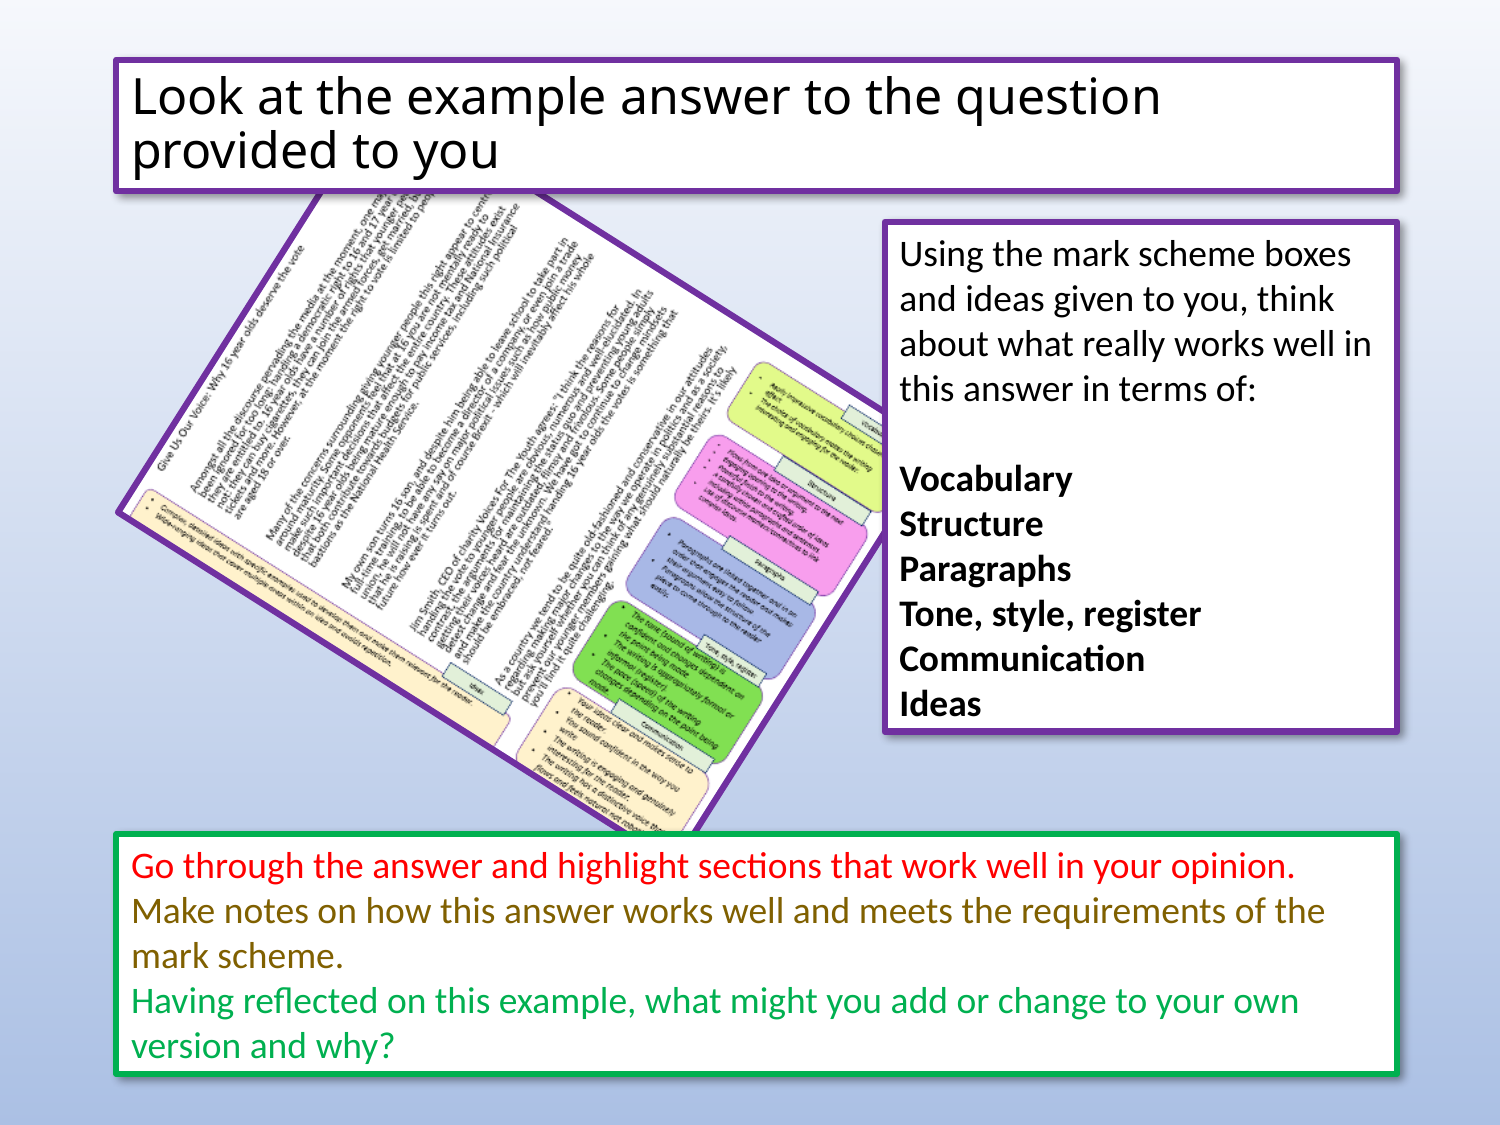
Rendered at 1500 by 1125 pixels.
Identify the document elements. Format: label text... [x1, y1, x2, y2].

text_box Using the mark scheme boxes and ideas given to you, think about what really works well in this answer in terms of: Vocabulary Structure Paragraphs Tone, style, register Communication Ideas [884, 221, 1397, 732]
text_box Go through the answer and highlight sections that work well in your opinion. Make notes on how this answer works well and meets the requirements of the mark scheme. Having reflected on this example, what might you add or change to your own version and why? [116, 833, 1397, 1074]
title Look at the example answer to the question provided to you [116, 59, 1397, 192]
picture [124, 192, 884, 833]
